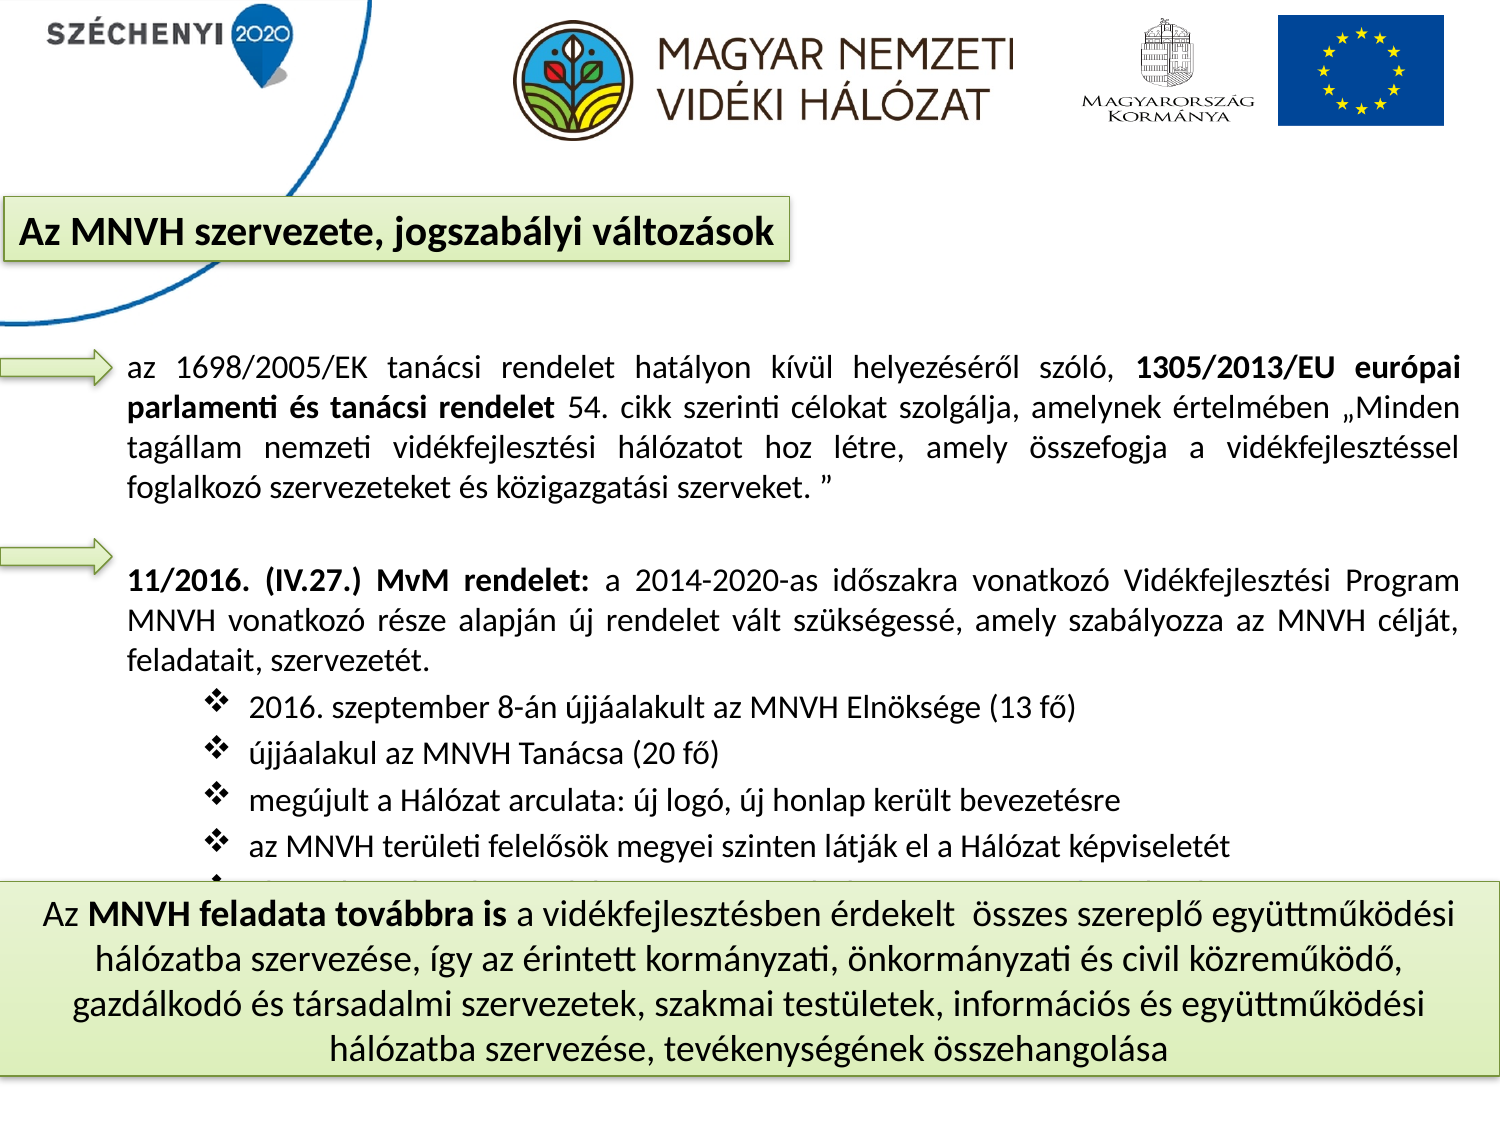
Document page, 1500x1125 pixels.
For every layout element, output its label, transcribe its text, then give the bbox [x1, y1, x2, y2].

picture [1080, 12, 1259, 129]
picture [512, 20, 1013, 141]
picture [0, 0, 372, 327]
picture [1278, 15, 1444, 126]
text_box az 1698/2005/EK tanácsi rendelet hatályon kívül helyezéséről szóló, 1305/2013/EU európai parlamenti és tanácsi rendelet 54. cikk szerinti célokat szolgálja, amelynek értelmében „Minden tagállam nemzeti vidékfejlesztési hálózatot hoz létre, amely összefogja a vidékfejlesztéssel foglalkozó szervezeteket és közigazgatási szerveket. ” 11/2016. (IV.27.) MvM rendelet: a 2014-2020-as időszakra vonatkozó Vidékfejlesztési Program MNVH vonatkozó része alapján új rendelet vált szükségessé, amely szabályozza az MNVH célját, feladatait, szervezetét. 2016. szeptember 8-án újjáalakult az MNVH Elnöksége (13 fő) újjáalakul az MNVH Tanácsa (20 fő) megújult a Hálózat arculata: új logó, új honlap került bevezetésre az MNVH területi felelősök megyei szinten látják el a Hálózat képviseletét elfogadásra került a Cselekvési Terv, ami elérhető a www.mnvh.eu honlapon [112, 338, 1477, 879]
text_box Az MNVH feladata továbbra is a vidékfejlesztésben érdekelt összes szereplő együttműködési hálózatba szervezése, így az érintett kormányzati, önkormányzati és civil közreműködő, gazdálkodó és társadalmi szervezetek, szakmai testületek, információs és együttműködési hálózatba szervezése, tevékenységének összehangolása [0, 881, 1500, 1077]
text_box [0, 349, 113, 386]
text_box [0, 538, 113, 575]
text_box Az MNVH szervezete, jogszabályi változások [3, 196, 790, 262]
